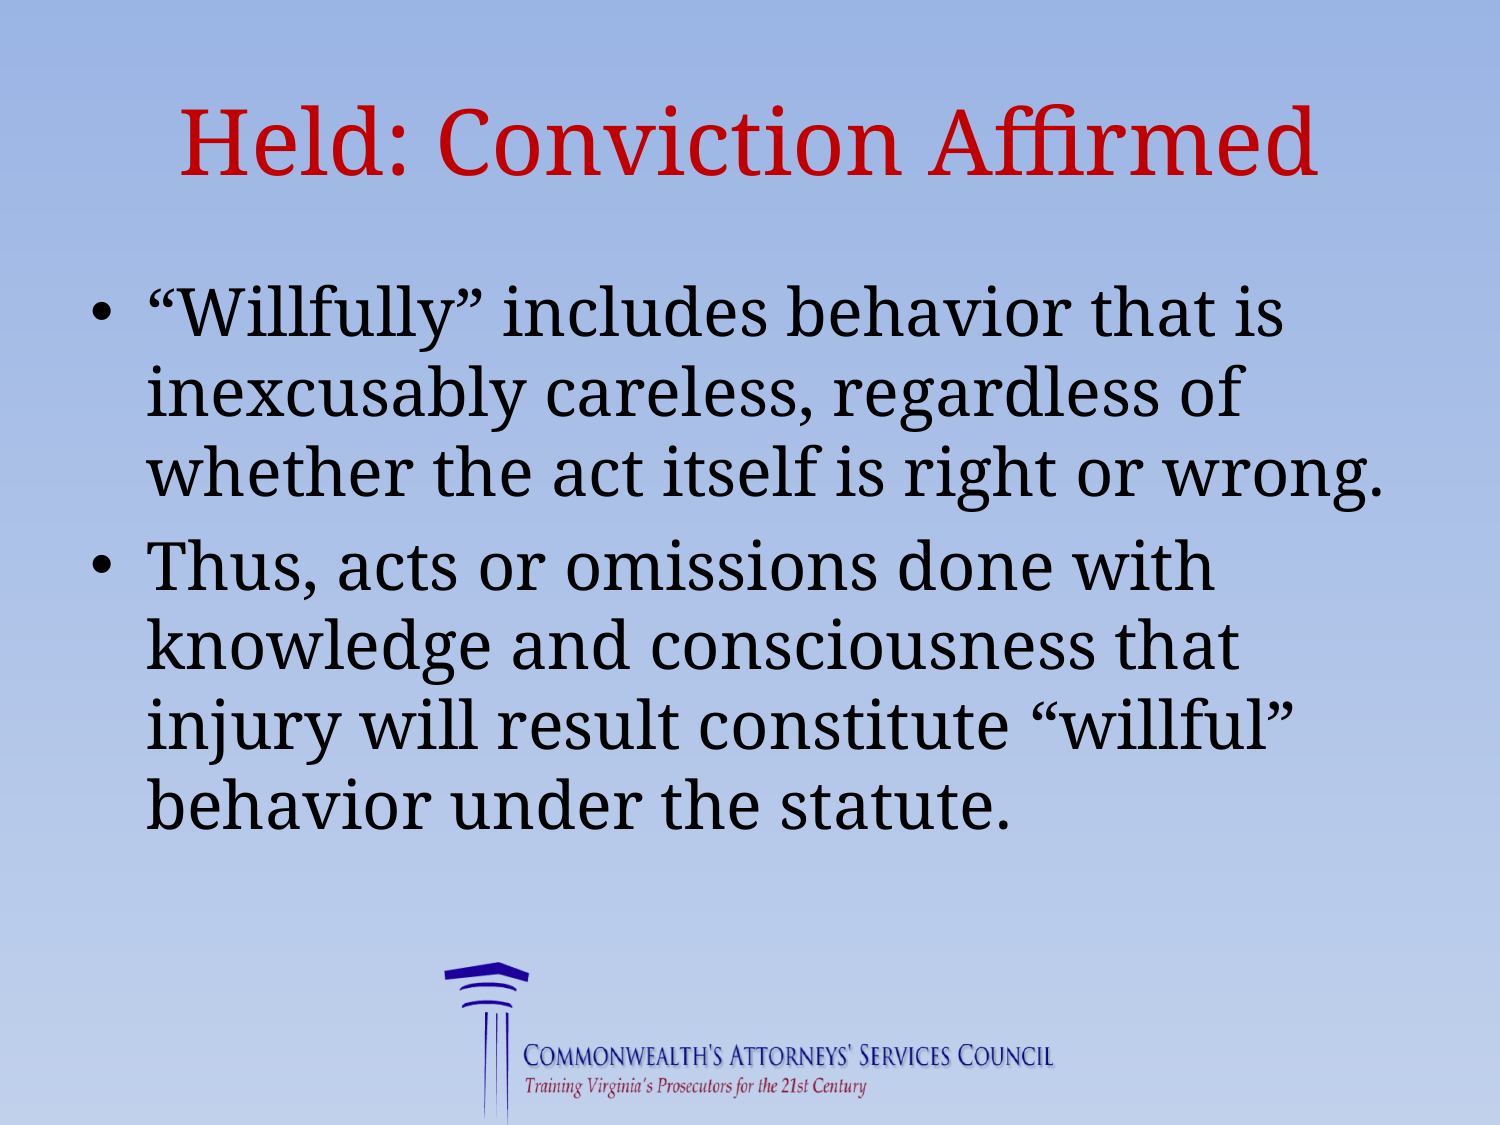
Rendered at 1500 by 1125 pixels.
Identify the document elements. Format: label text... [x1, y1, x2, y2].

list “Willfully” includes behavior that is inexcusably careless, regardless of whether the act itself is right or wrong. Thus, acts or omissions done with knowledge and consciousness that injury will result constitute “willful” behavior under the statute. [75, 262, 1425, 950]
title Held: Conviction Affirmed [75, 45, 1425, 233]
picture [444, 962, 1056, 1125]
